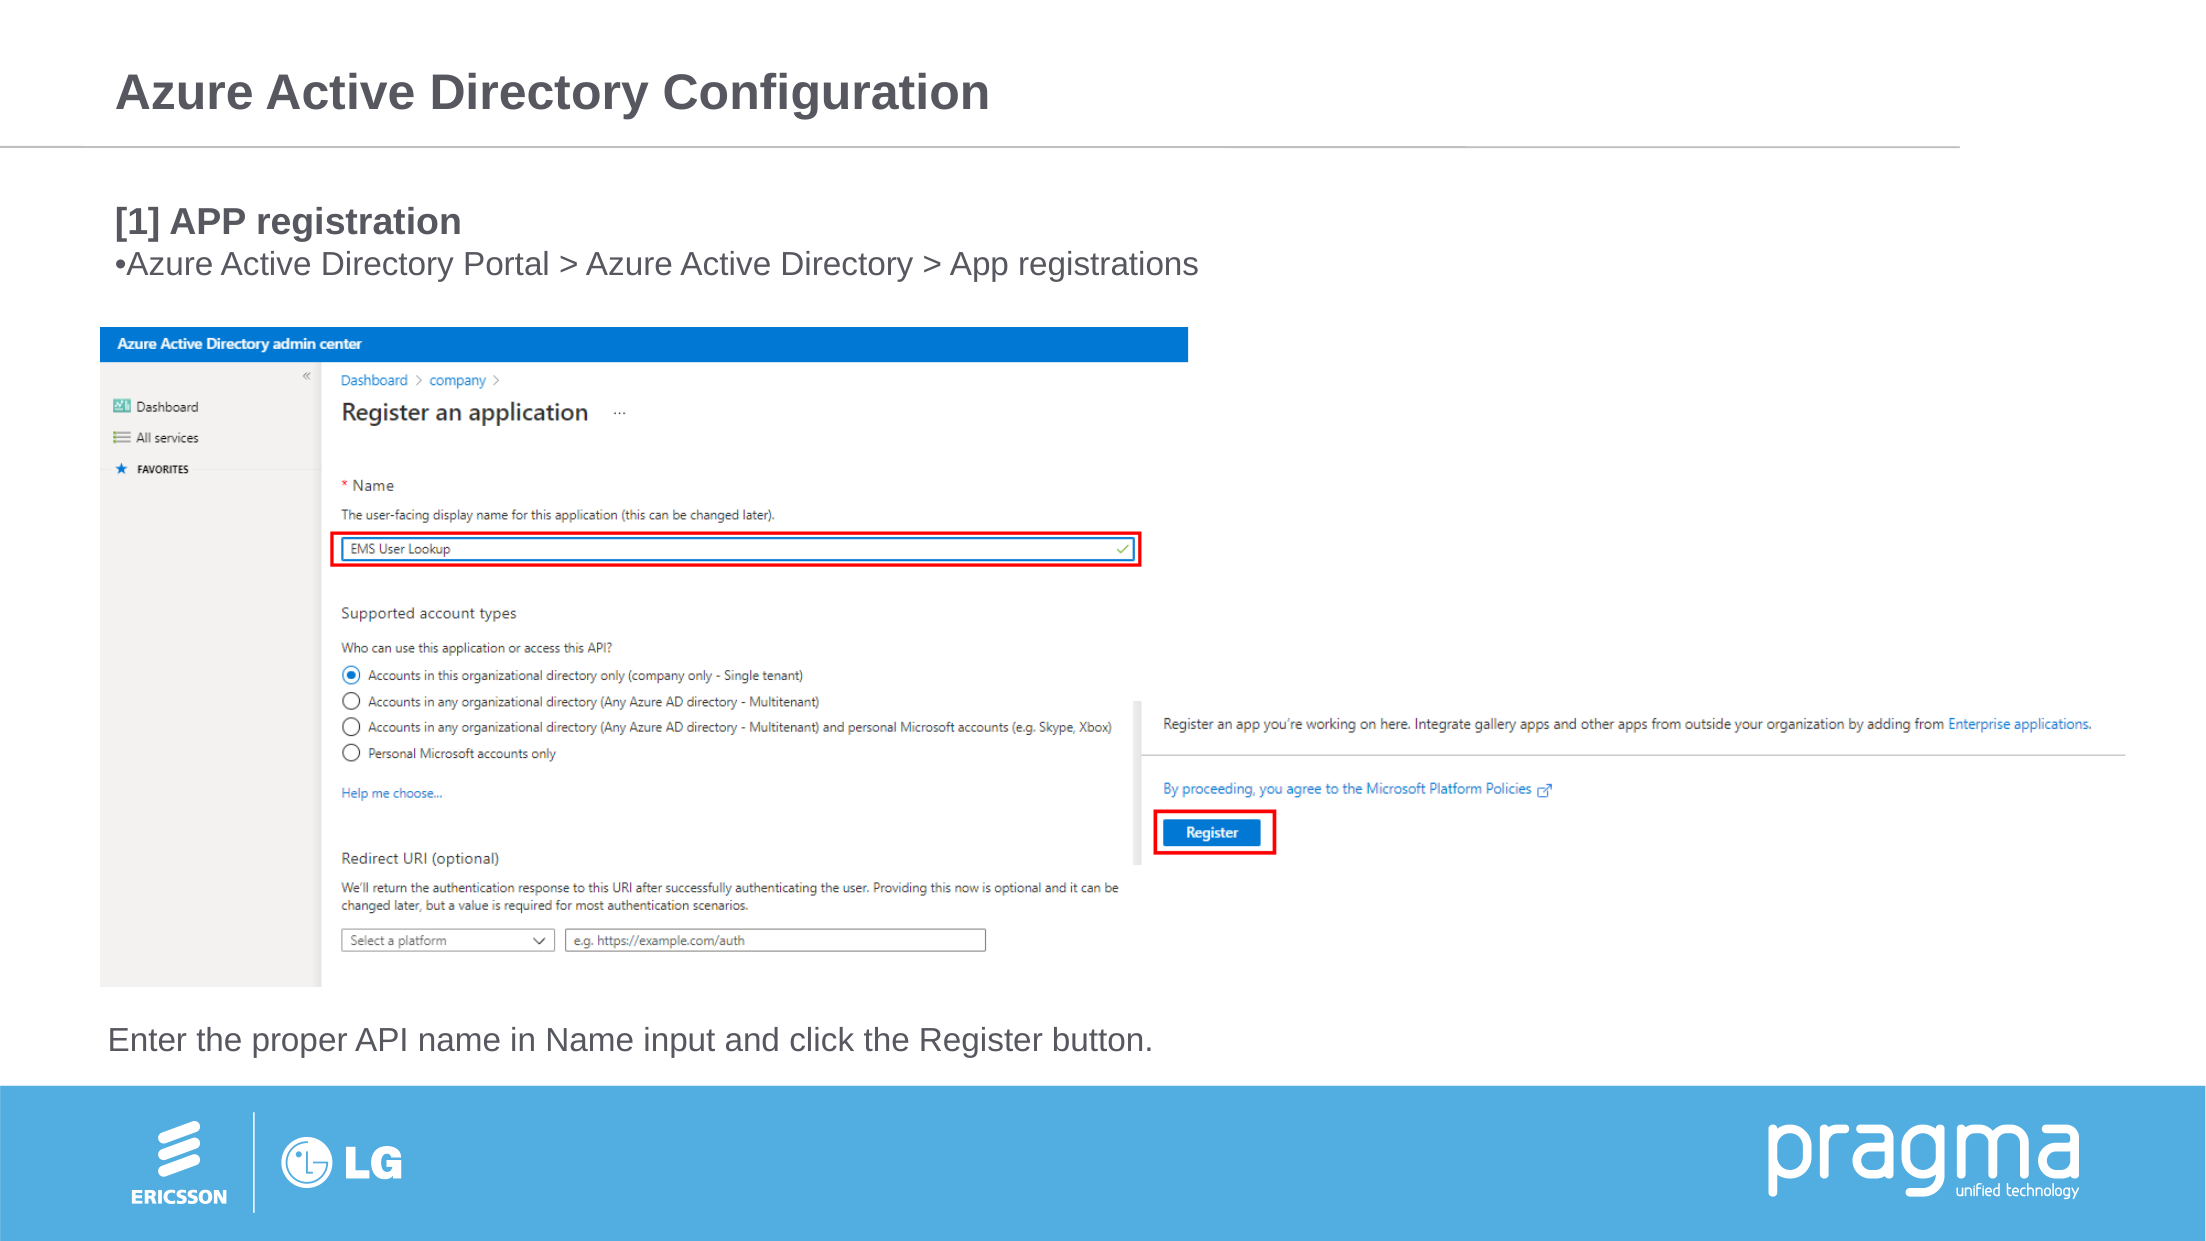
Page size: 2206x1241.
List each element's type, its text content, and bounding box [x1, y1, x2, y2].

text_box Enter the proper API name in Name input and click the Register button. [92, 1010, 1196, 1066]
title Azure Active Directory Configuration [100, 52, 2086, 145]
text_box [1] APP registration •Azure Active Directory Portal > Azure Active Directory > App registrations [99, 189, 1740, 289]
picture [0, 0, 2206, 1241]
